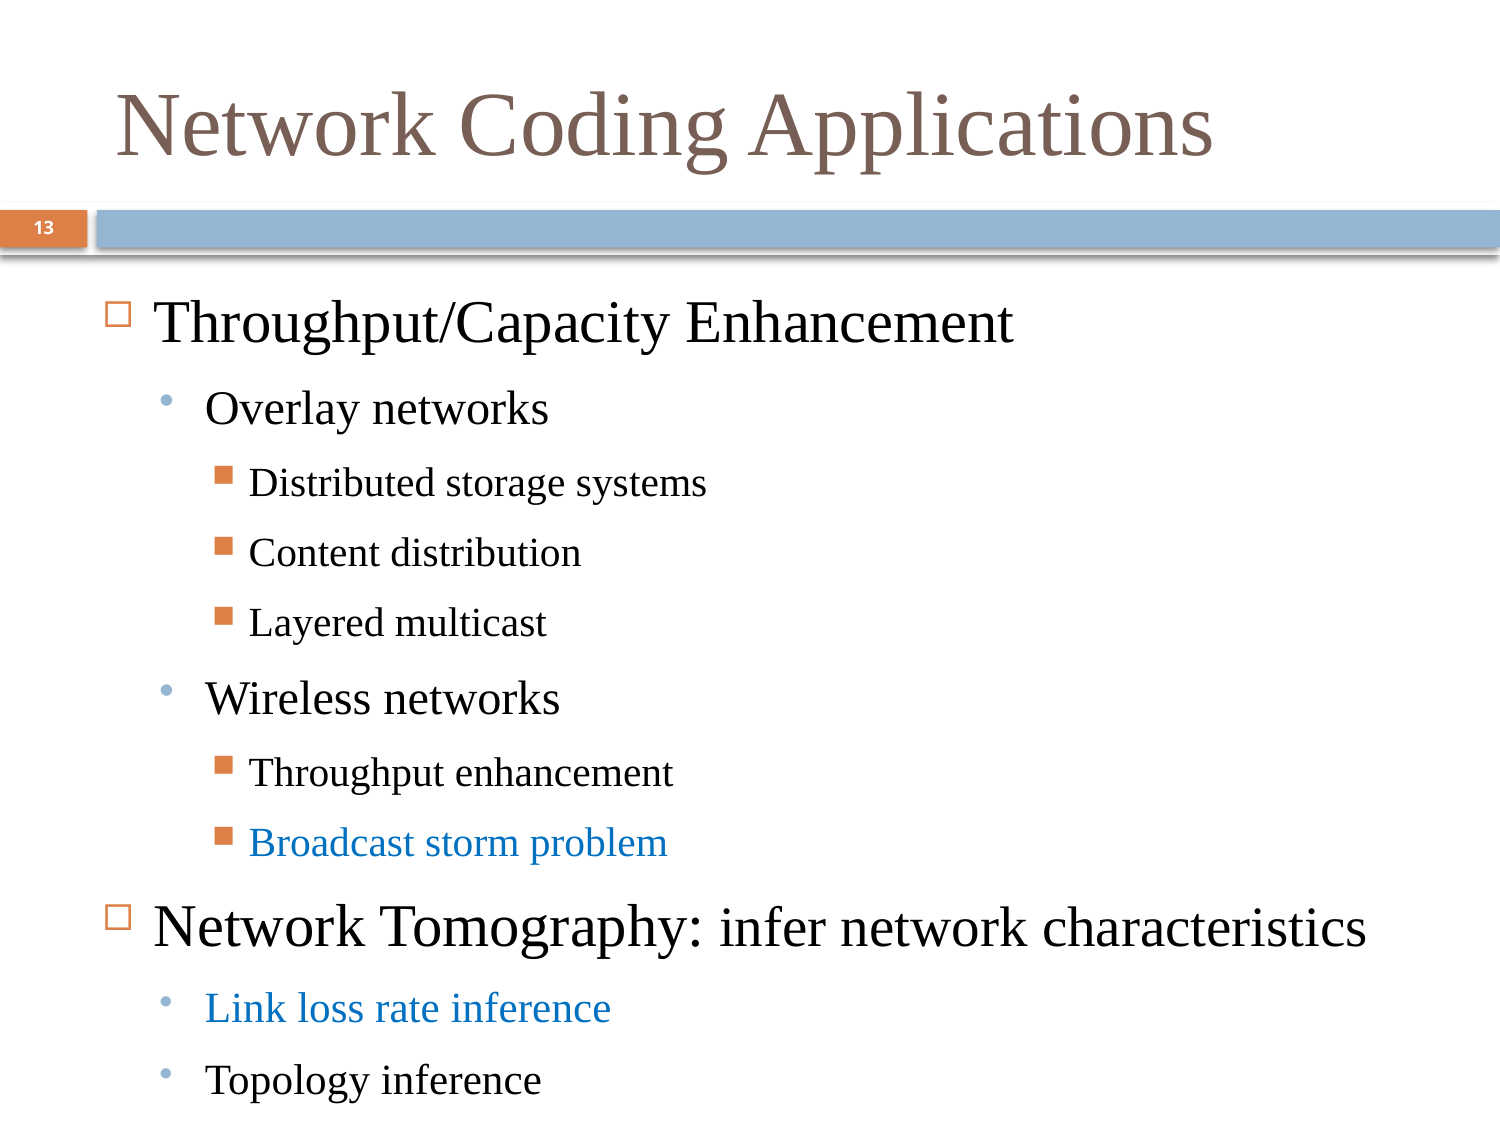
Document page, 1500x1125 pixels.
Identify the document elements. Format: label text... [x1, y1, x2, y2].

list Throughput/Capacity Enhancement Overlay networks Distributed storage systems Content distribution Layered multicast Wireless networks Throughput enhancement Broadcast storm problem Network Tomography: infer network characteristics Link loss rate inference Topology inference [87, 275, 1450, 1125]
slide_number 13 [0, 208, 88, 249]
title Network Coding Applications [100, 37, 1438, 200]
